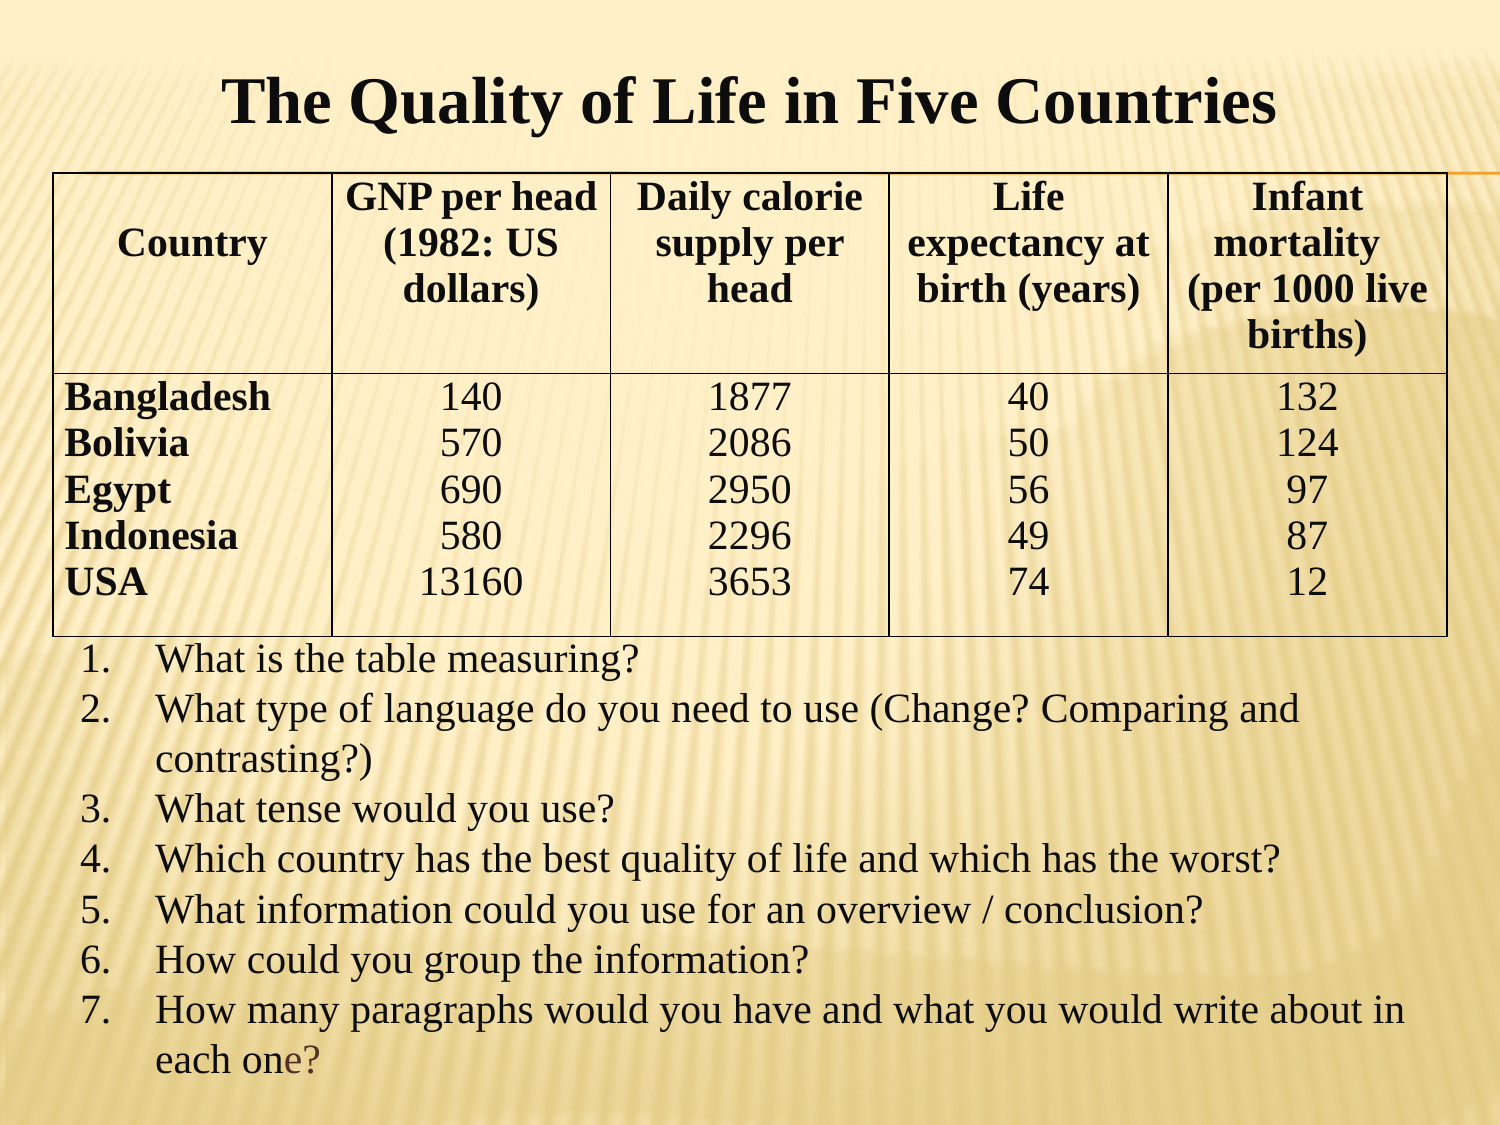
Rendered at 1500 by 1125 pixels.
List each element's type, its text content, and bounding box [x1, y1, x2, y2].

table_header Infant mortality (per 1000 live births) [1169, 174, 1446, 373]
table_cell Bangladesh Bolivia Egypt Indonesia USA [54, 374, 331, 636]
table_header Country [54, 174, 331, 373]
table_header Daily calorie supply per head [611, 174, 888, 373]
table_cell 1877 2086 2950 2296 3653 [611, 374, 888, 623]
table_cell 140 570 690 580 13160 [333, 374, 610, 623]
text_box What is the table measuring? What type of language do you need to use (Change? Comparing and contrasting?) What tense would you use? Which country has the best quality of life and which has the worst? What information could you use for an overview / conclusion? How could you group the information? How many paragraphs would you have and what you would write about in each one? [64, 623, 1424, 1089]
text_box The Quality of Life in Five Countries [0, 49, 1500, 145]
table_header Life expectancy at birth (years) [890, 174, 1167, 373]
table_cell 40 50 56 49 74 [890, 374, 1167, 623]
table_cell 132 124 97 87 12 [1169, 374, 1446, 636]
table_header GNP per head (1982: US dollars) [333, 174, 610, 373]
